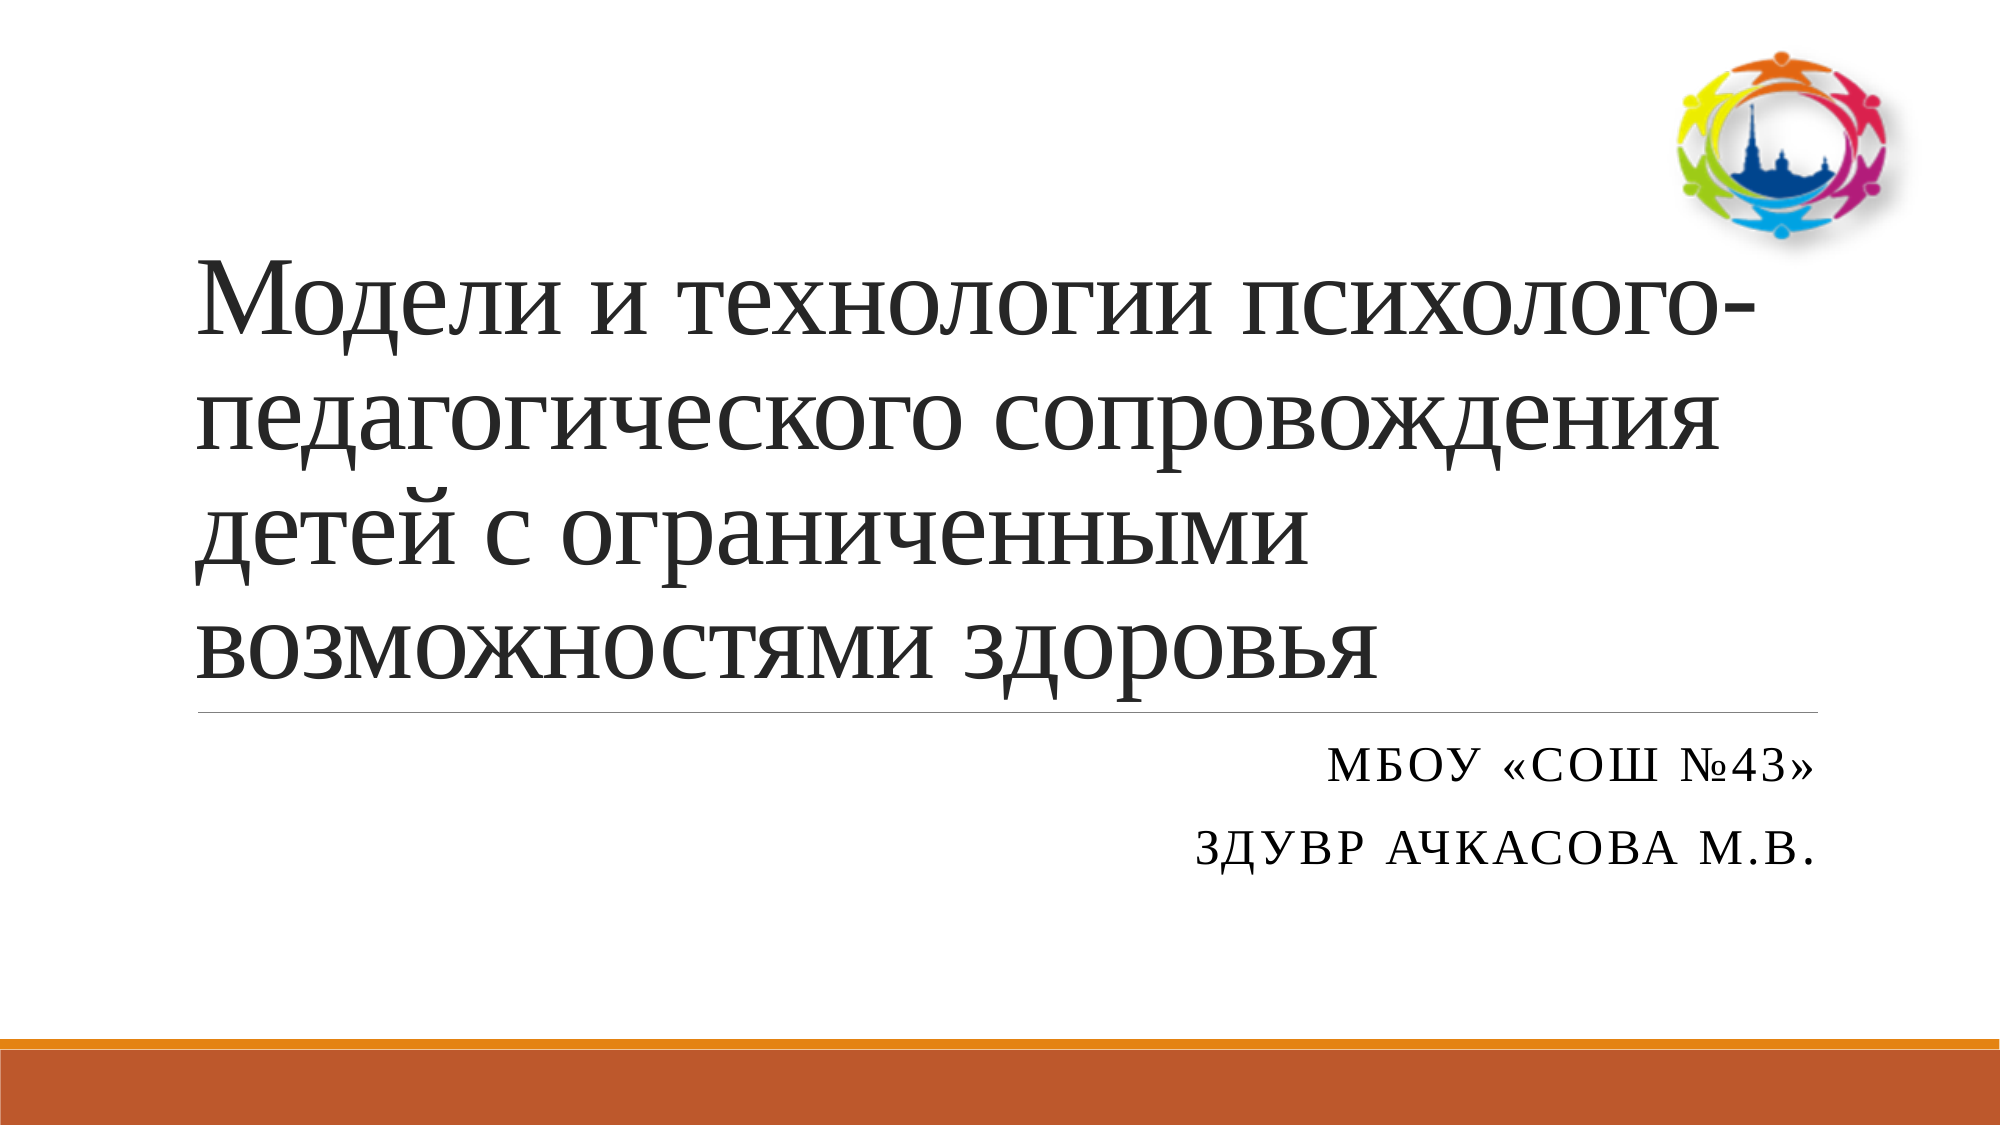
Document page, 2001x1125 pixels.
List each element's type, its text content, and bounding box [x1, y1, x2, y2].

subtitle Мбоу «СОШ №43» ЗДУВР Ачкасова М.В. [180, 730, 1831, 919]
title Модели и технологии психолого-педагогического сопровождения детей с ограниченными возможностями здоровья [180, 124, 1830, 710]
picture [1666, 44, 1922, 269]
